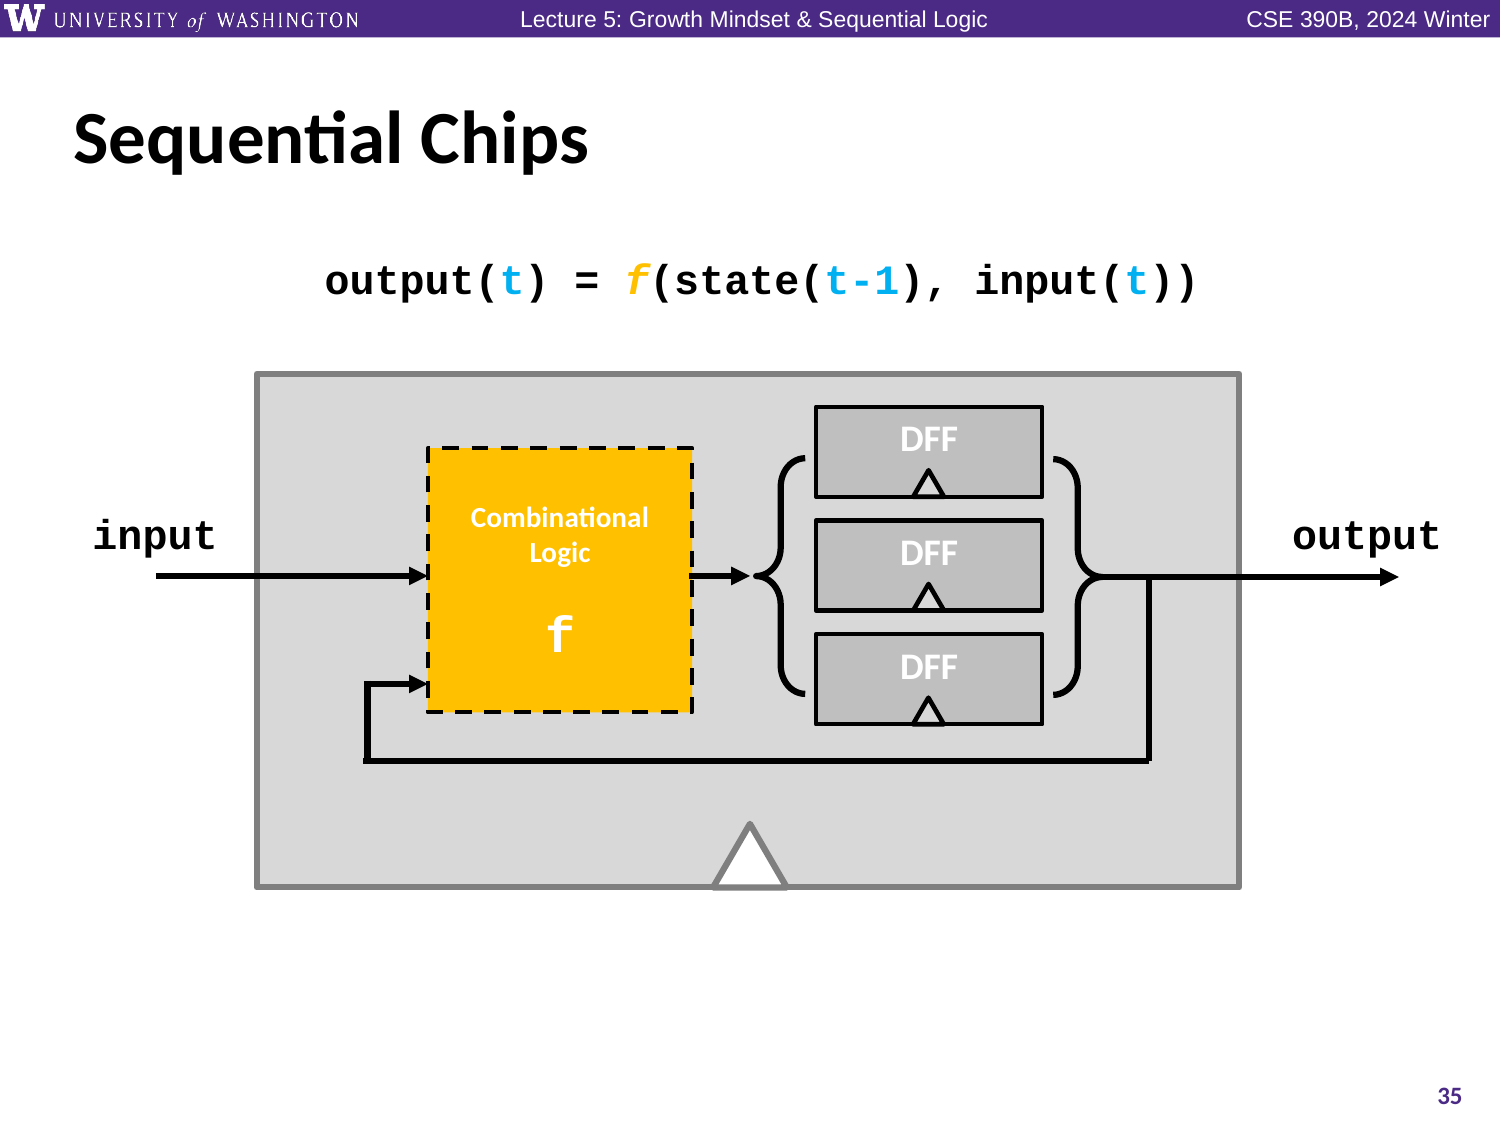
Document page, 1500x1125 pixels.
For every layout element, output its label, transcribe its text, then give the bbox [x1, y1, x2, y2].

text_box [913, 583, 944, 611]
text_box [713, 823, 787, 888]
picture [4, 4, 358, 32]
slide_number 35 [1400, 1065, 1500, 1125]
title Sequential Chips [58, 71, 1438, 197]
text_box [756, 458, 806, 694]
text_box DFF [815, 520, 1043, 611]
text_box [912, 697, 944, 725]
text_box output [1277, 499, 1489, 565]
text_box output(t) = f(state(t-1), input(t)) [309, 245, 1240, 311]
text_box DFF [815, 406, 1043, 497]
text_box [256, 373, 1240, 758]
text_box [256, 583, 1240, 888]
text_box input [49, 499, 261, 565]
text_box [1053, 459, 1101, 695]
text_box Combinational Logic f [427, 448, 693, 713]
text_box DFF [815, 634, 1043, 725]
text_box [913, 470, 944, 497]
